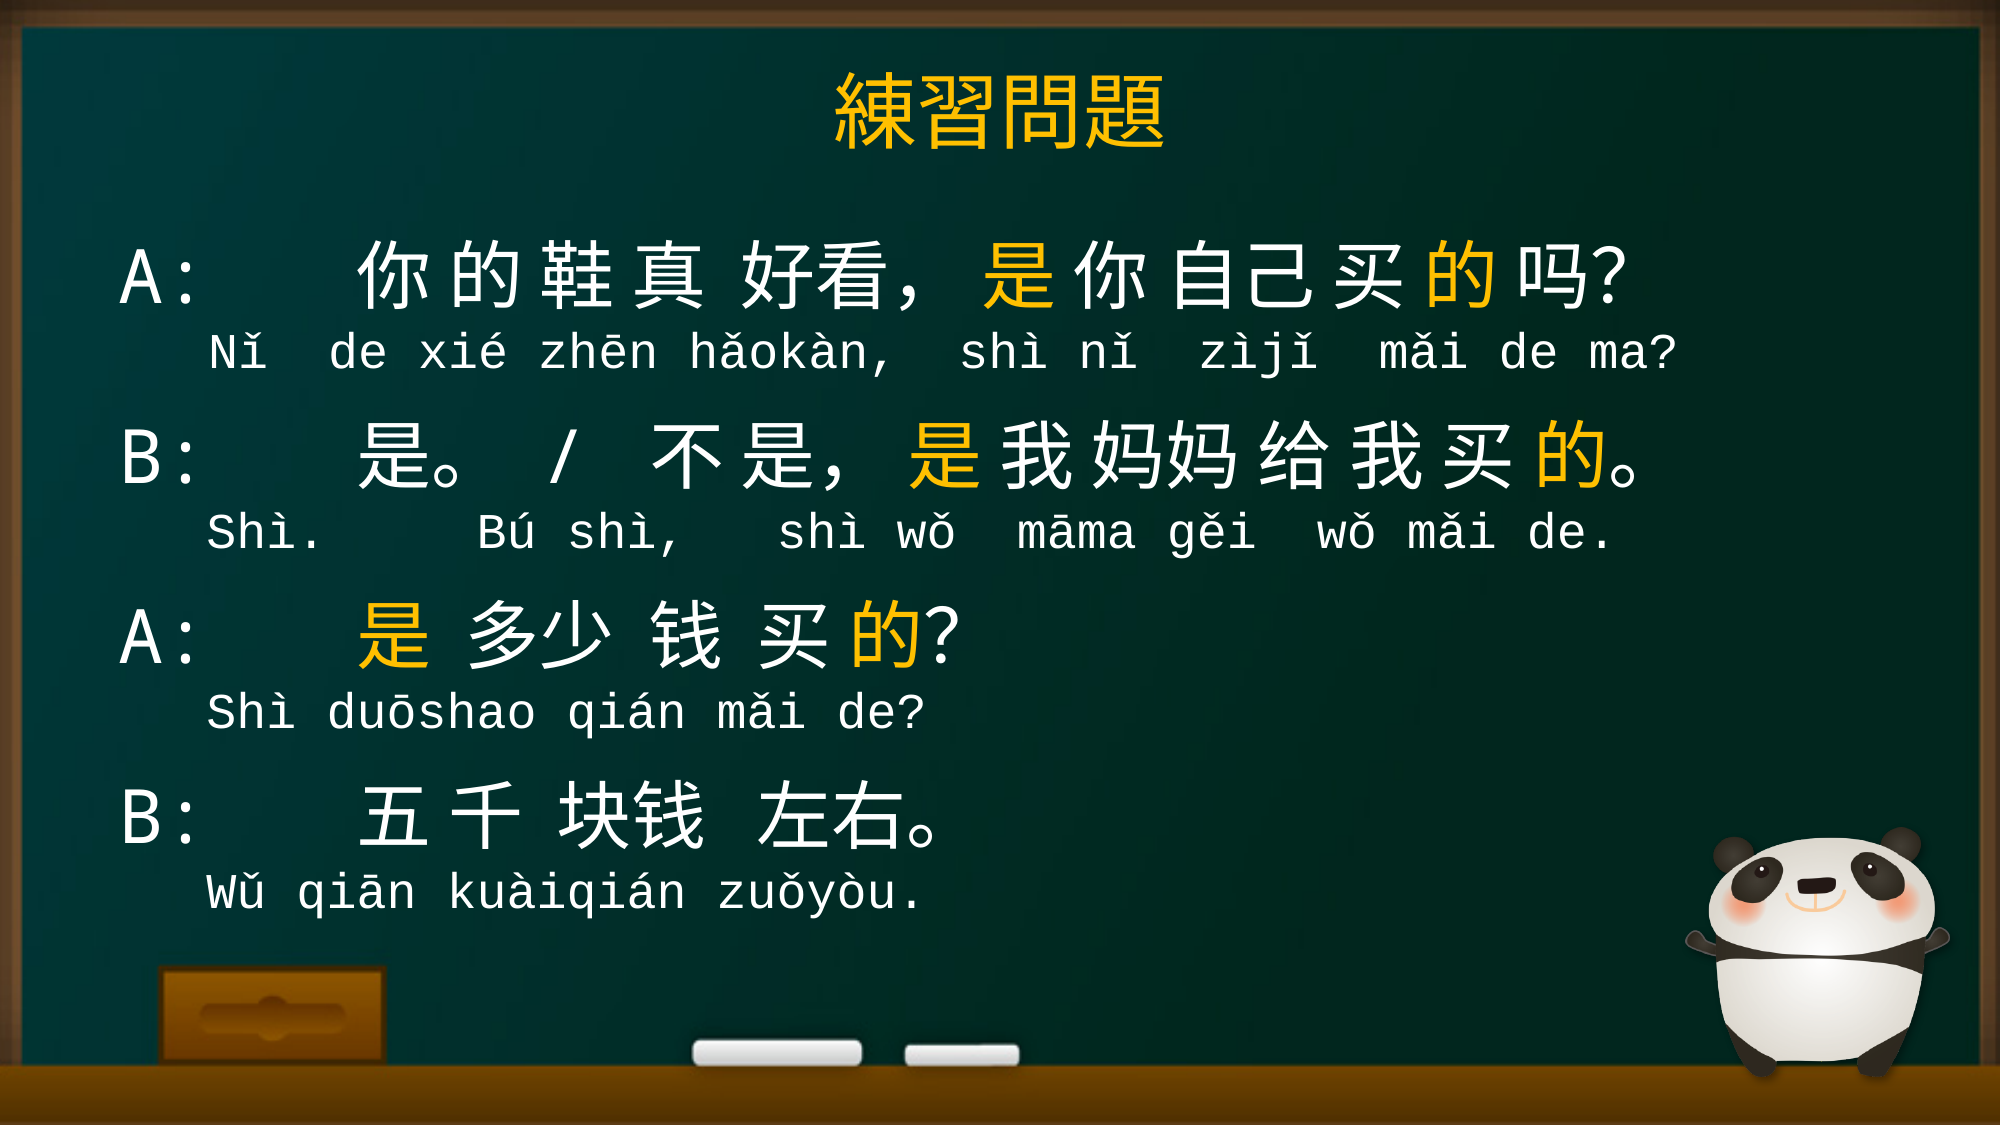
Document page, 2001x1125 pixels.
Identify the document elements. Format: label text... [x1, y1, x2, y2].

picture [1685, 827, 1950, 1077]
text_box 練習問題 A: 你 的 鞋 真 好看， 是 你 自己 买 的 吗？ Nǐ de xié zhēn hǎokàn, shì nǐ zìjǐ mǎi de ma? B: 是。 / 不 是， 是 我 妈妈 给 我 买 的。 Shì. Bú shì, shì wǒ māma gěi wǒ mǎi de. A: 是 多少 钱 买 的？ Shì duōshao qián mǎi de? B: 五 千 块钱 左右。 Wǔ qiān kuàiqián zuǒyòu. [0, 0, 2000, 1125]
